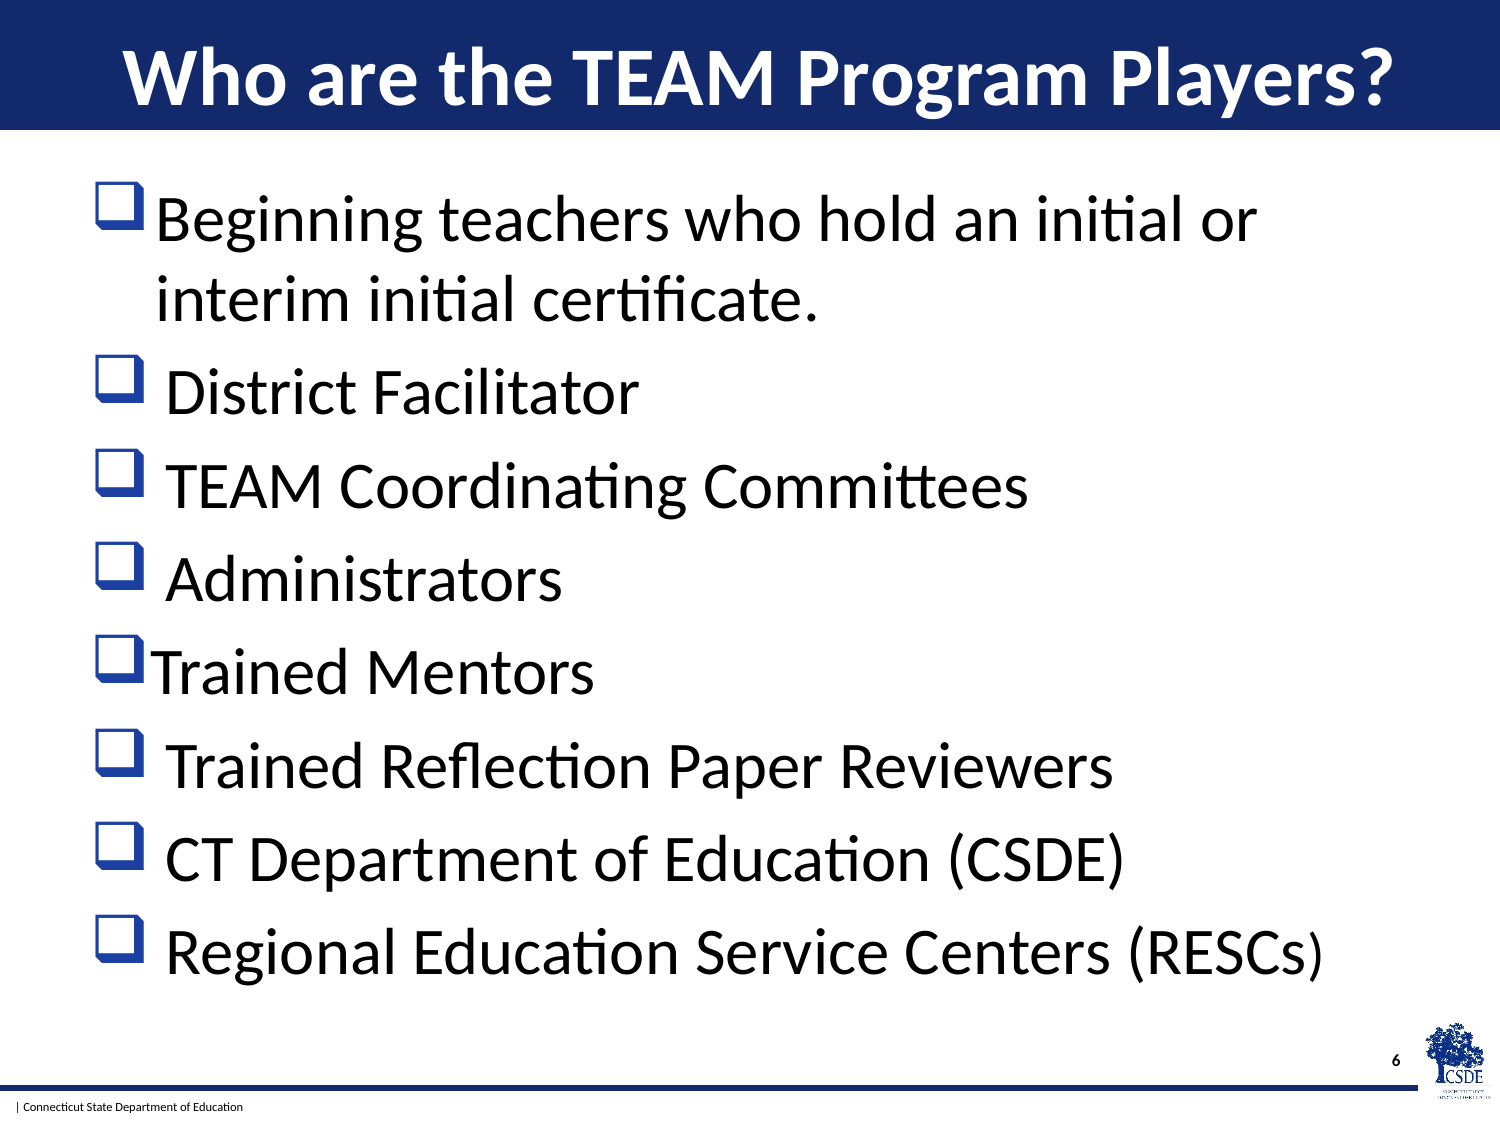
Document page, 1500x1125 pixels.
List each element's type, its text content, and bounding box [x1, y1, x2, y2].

title Who are the TEAM Program Players? [0, 0, 1500, 165]
list Beginning teachers who hold an initial or interim initial certificate. District Facilitator TEAM Coordinating Committees Administrators Trained Mentors Trained Reflection Paper Reviewers CT Department of Education (CSDE) Regional Education Service Centers (RESCs) [75, 167, 1425, 1018]
picture [1425, 1023, 1493, 1099]
